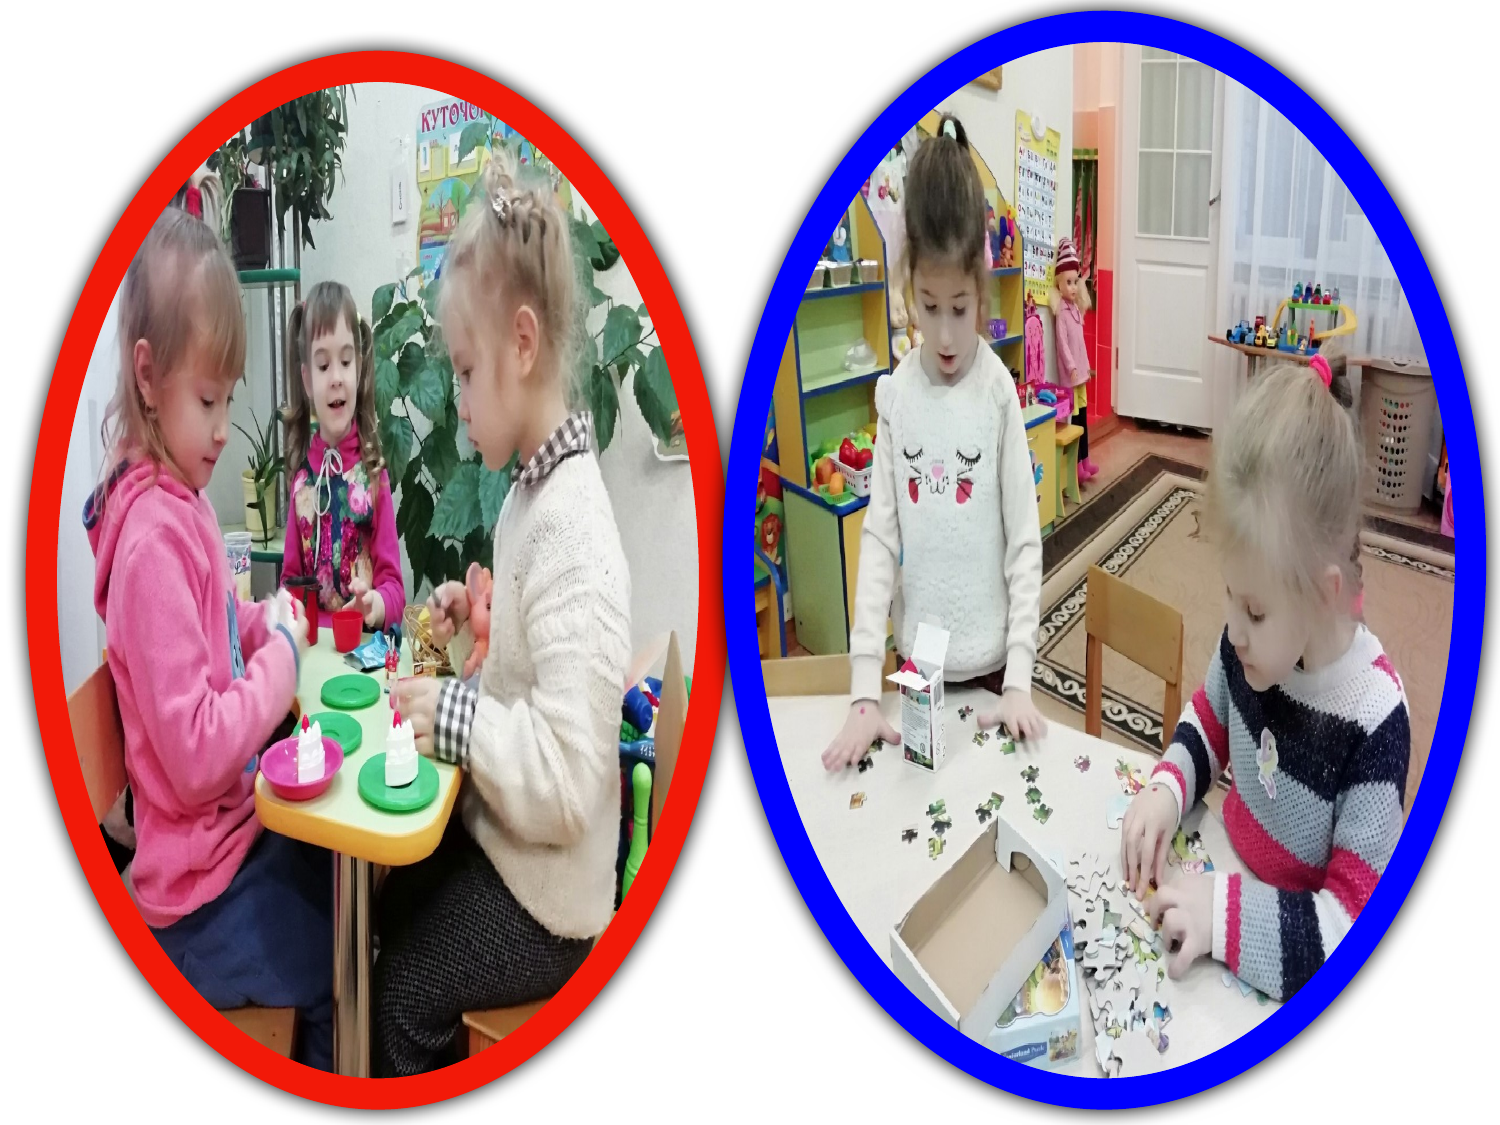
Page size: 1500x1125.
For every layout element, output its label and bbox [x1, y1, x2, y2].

picture [41, 66, 715, 1095]
picture [737, 26, 1471, 1095]
